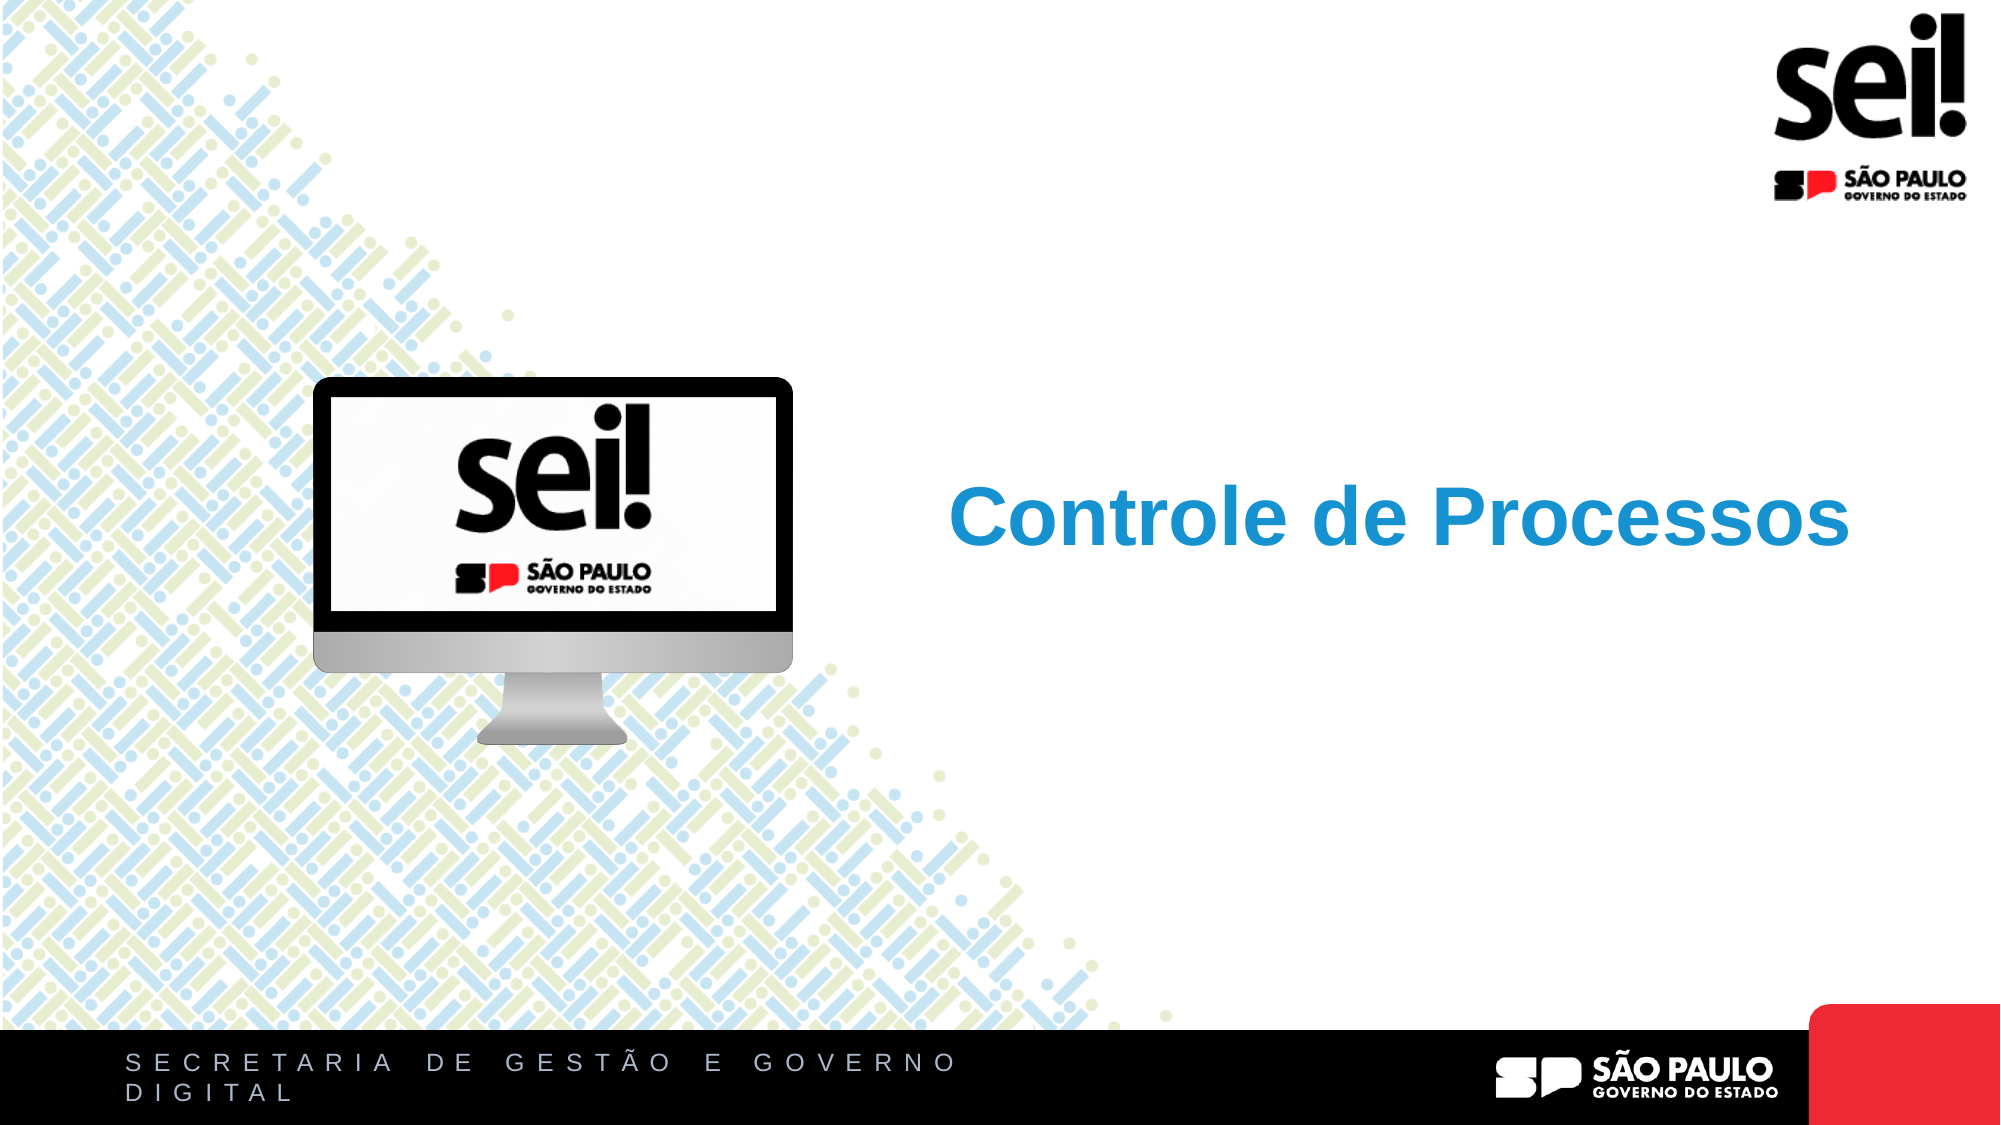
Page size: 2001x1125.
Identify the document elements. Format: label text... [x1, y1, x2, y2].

text_box Controle de Processos [946, 460, 1909, 563]
picture [1436, 990, 1831, 1125]
picture [1774, 13, 1967, 201]
text_box G E S T Ã O [503, 1046, 673, 1077]
footer D E [423, 1046, 476, 1125]
text_box G O V E R N O [751, 1046, 958, 1077]
slide_number E [702, 1046, 724, 1125]
picture [2, 0, 1258, 1030]
text_box S E C R E T A R I A D I G I T A L [122, 1046, 394, 1107]
